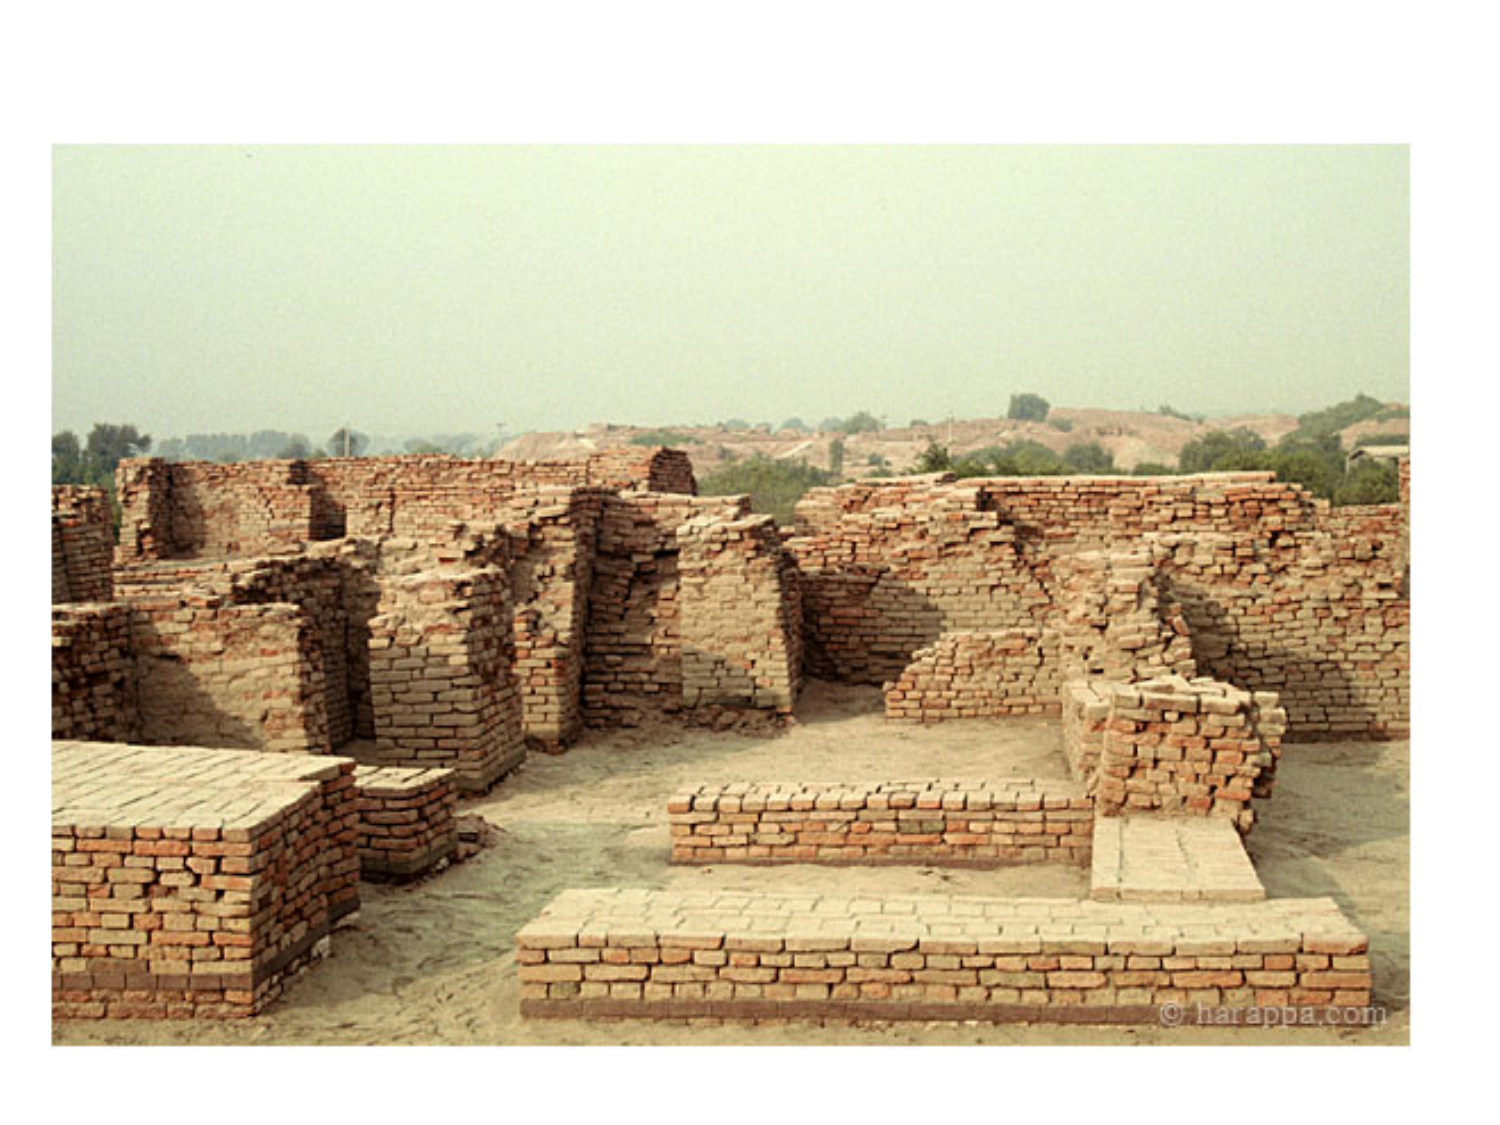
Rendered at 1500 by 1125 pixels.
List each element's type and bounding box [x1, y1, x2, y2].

picture [49, 142, 1413, 1049]
